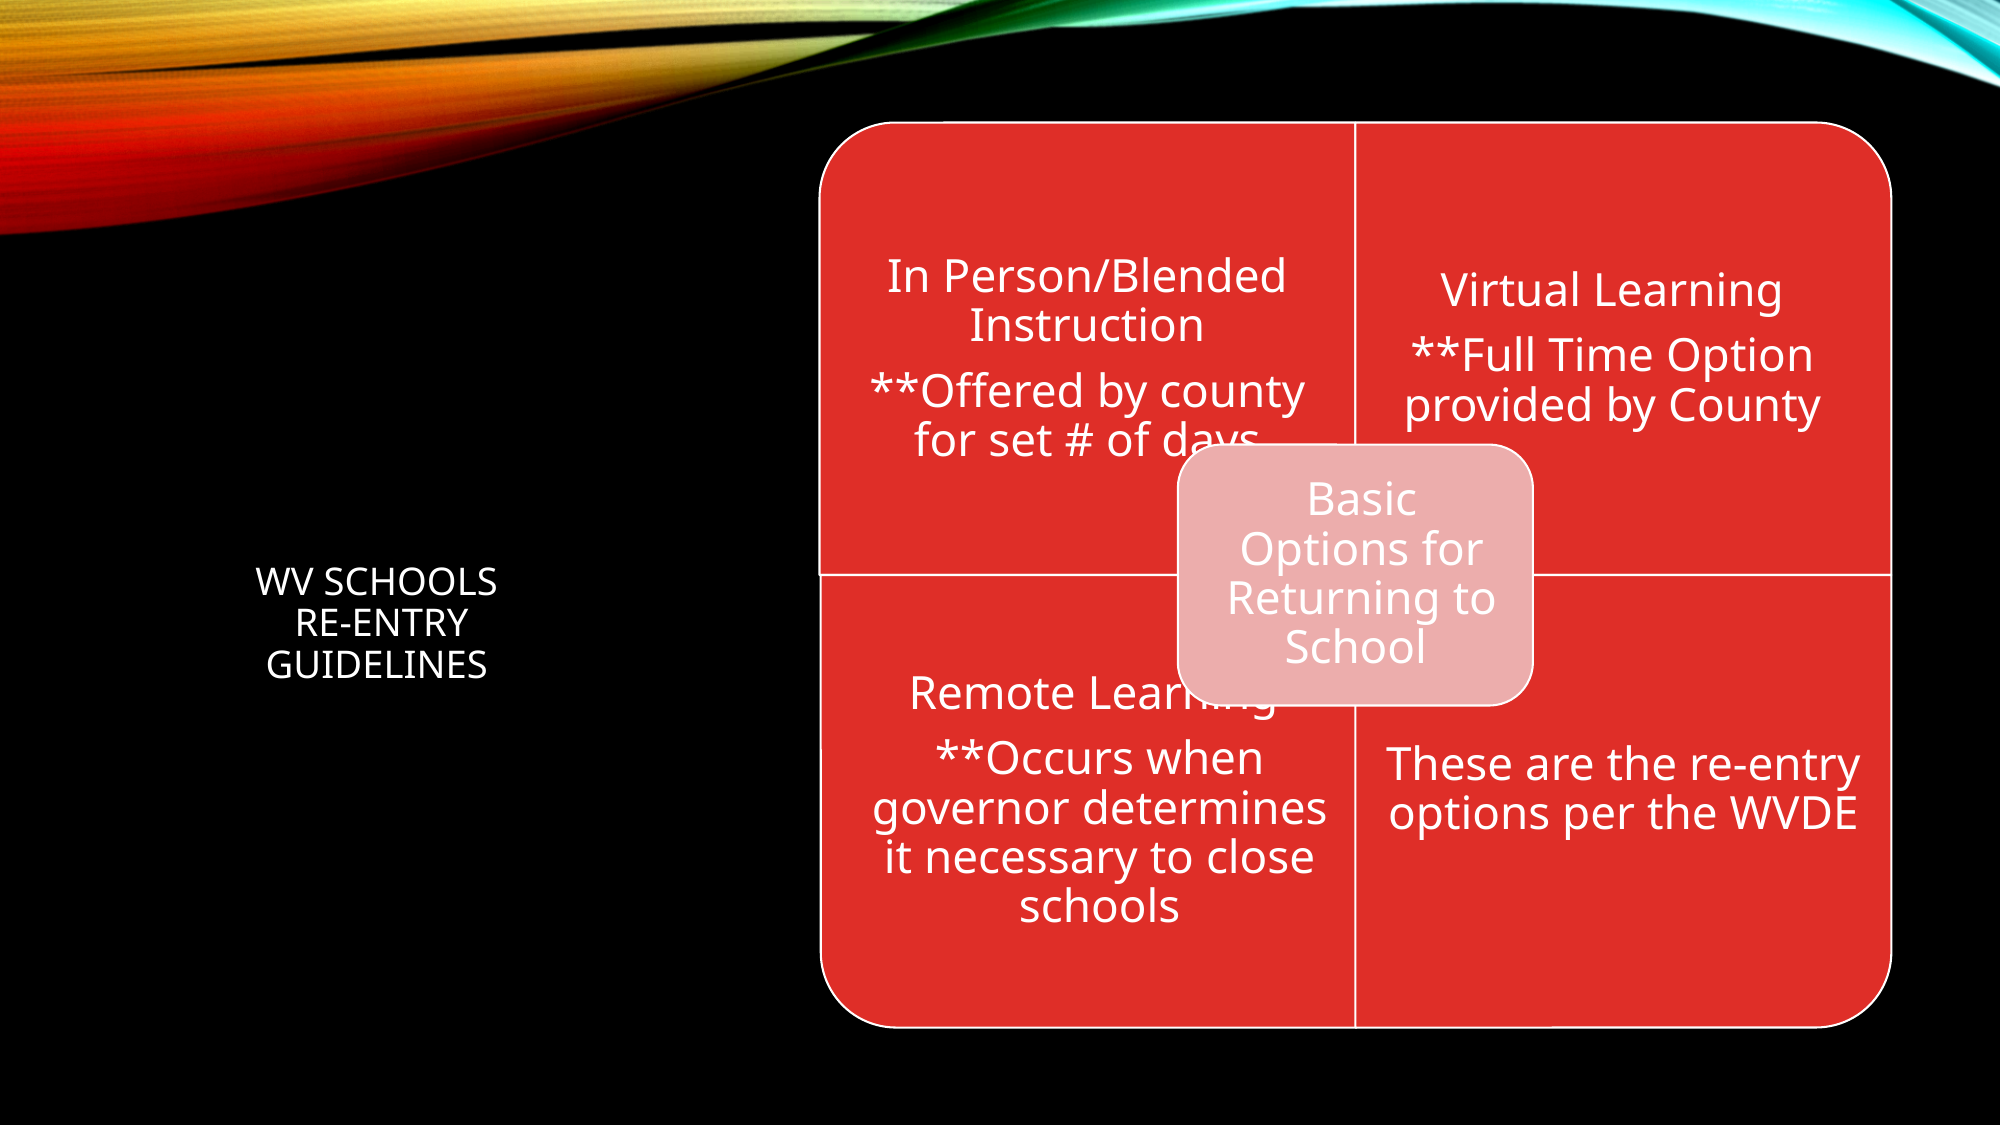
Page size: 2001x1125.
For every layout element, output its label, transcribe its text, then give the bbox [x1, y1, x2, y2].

title WV SCHOOLS RE-ENTRy GUIDELINES [44, 390, 720, 735]
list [819, 122, 1892, 1028]
picture [0, 0, 2000, 237]
